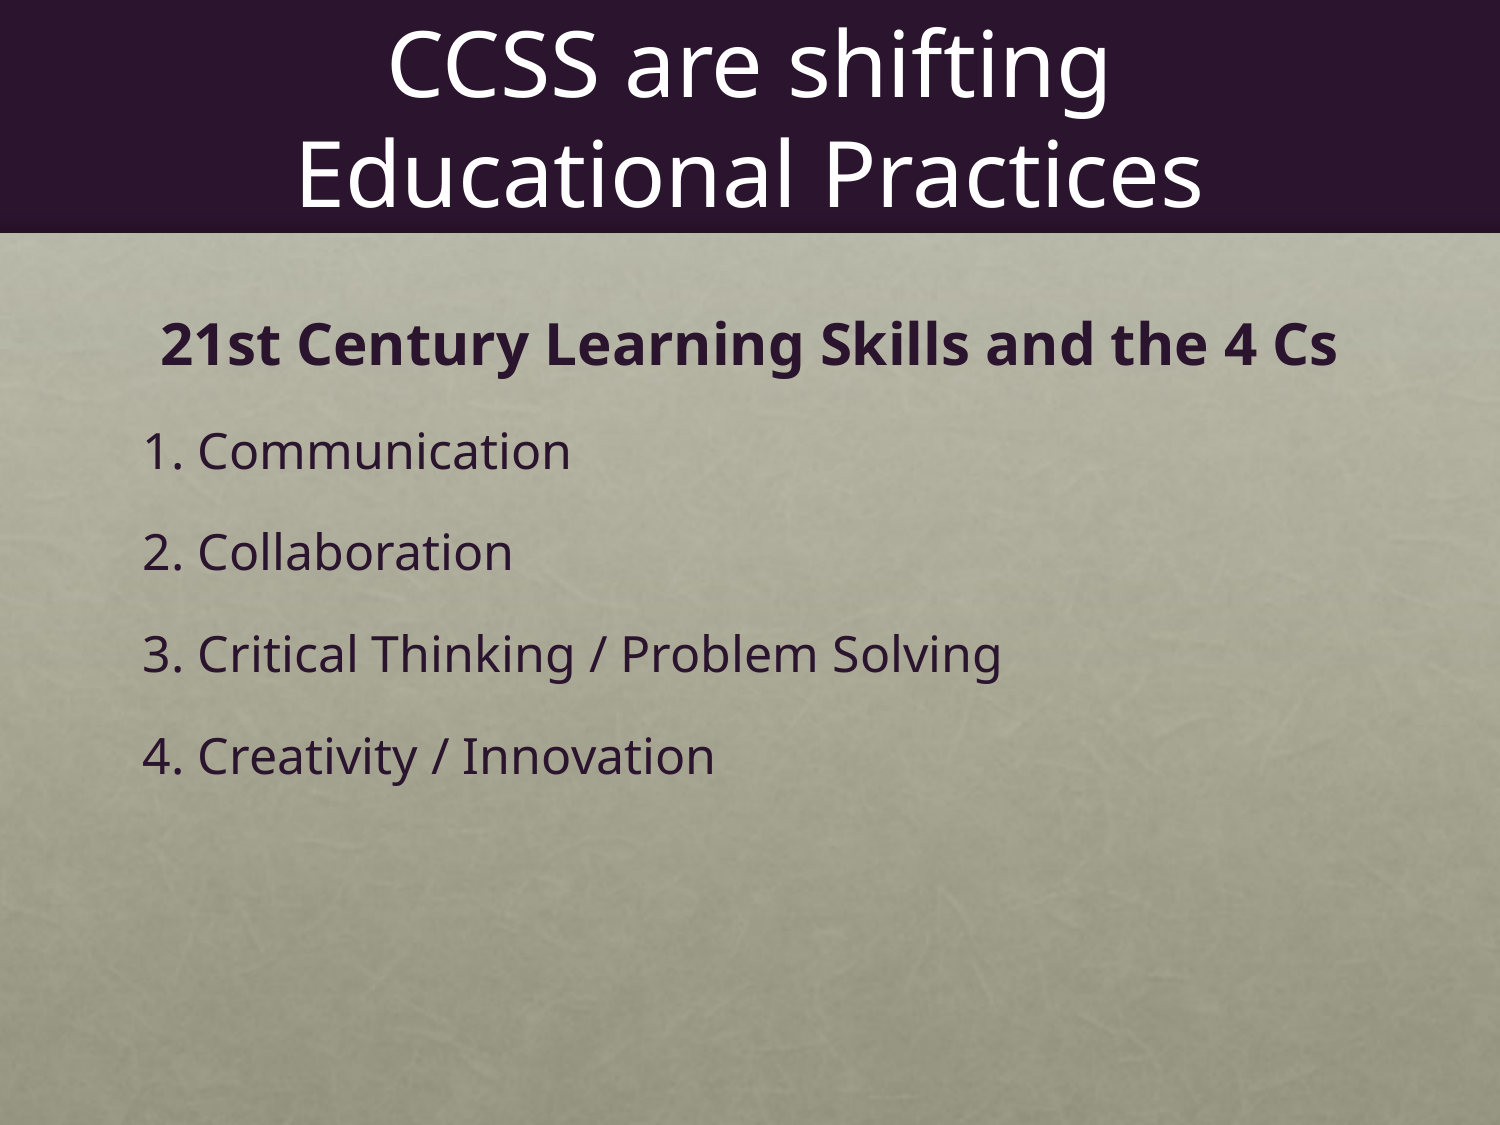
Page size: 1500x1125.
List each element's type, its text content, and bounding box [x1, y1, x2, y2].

picture [0, 214, 1500, 1125]
list 21st Century Learning Skills and the 4 Cs 1. Communication 2. Collaboration 3. Critical Thinking / Problem Solving 4. Creativity / Innovation [127, 299, 1372, 1005]
title CCSS are shifting Educational Practices [127, 10, 1372, 221]
